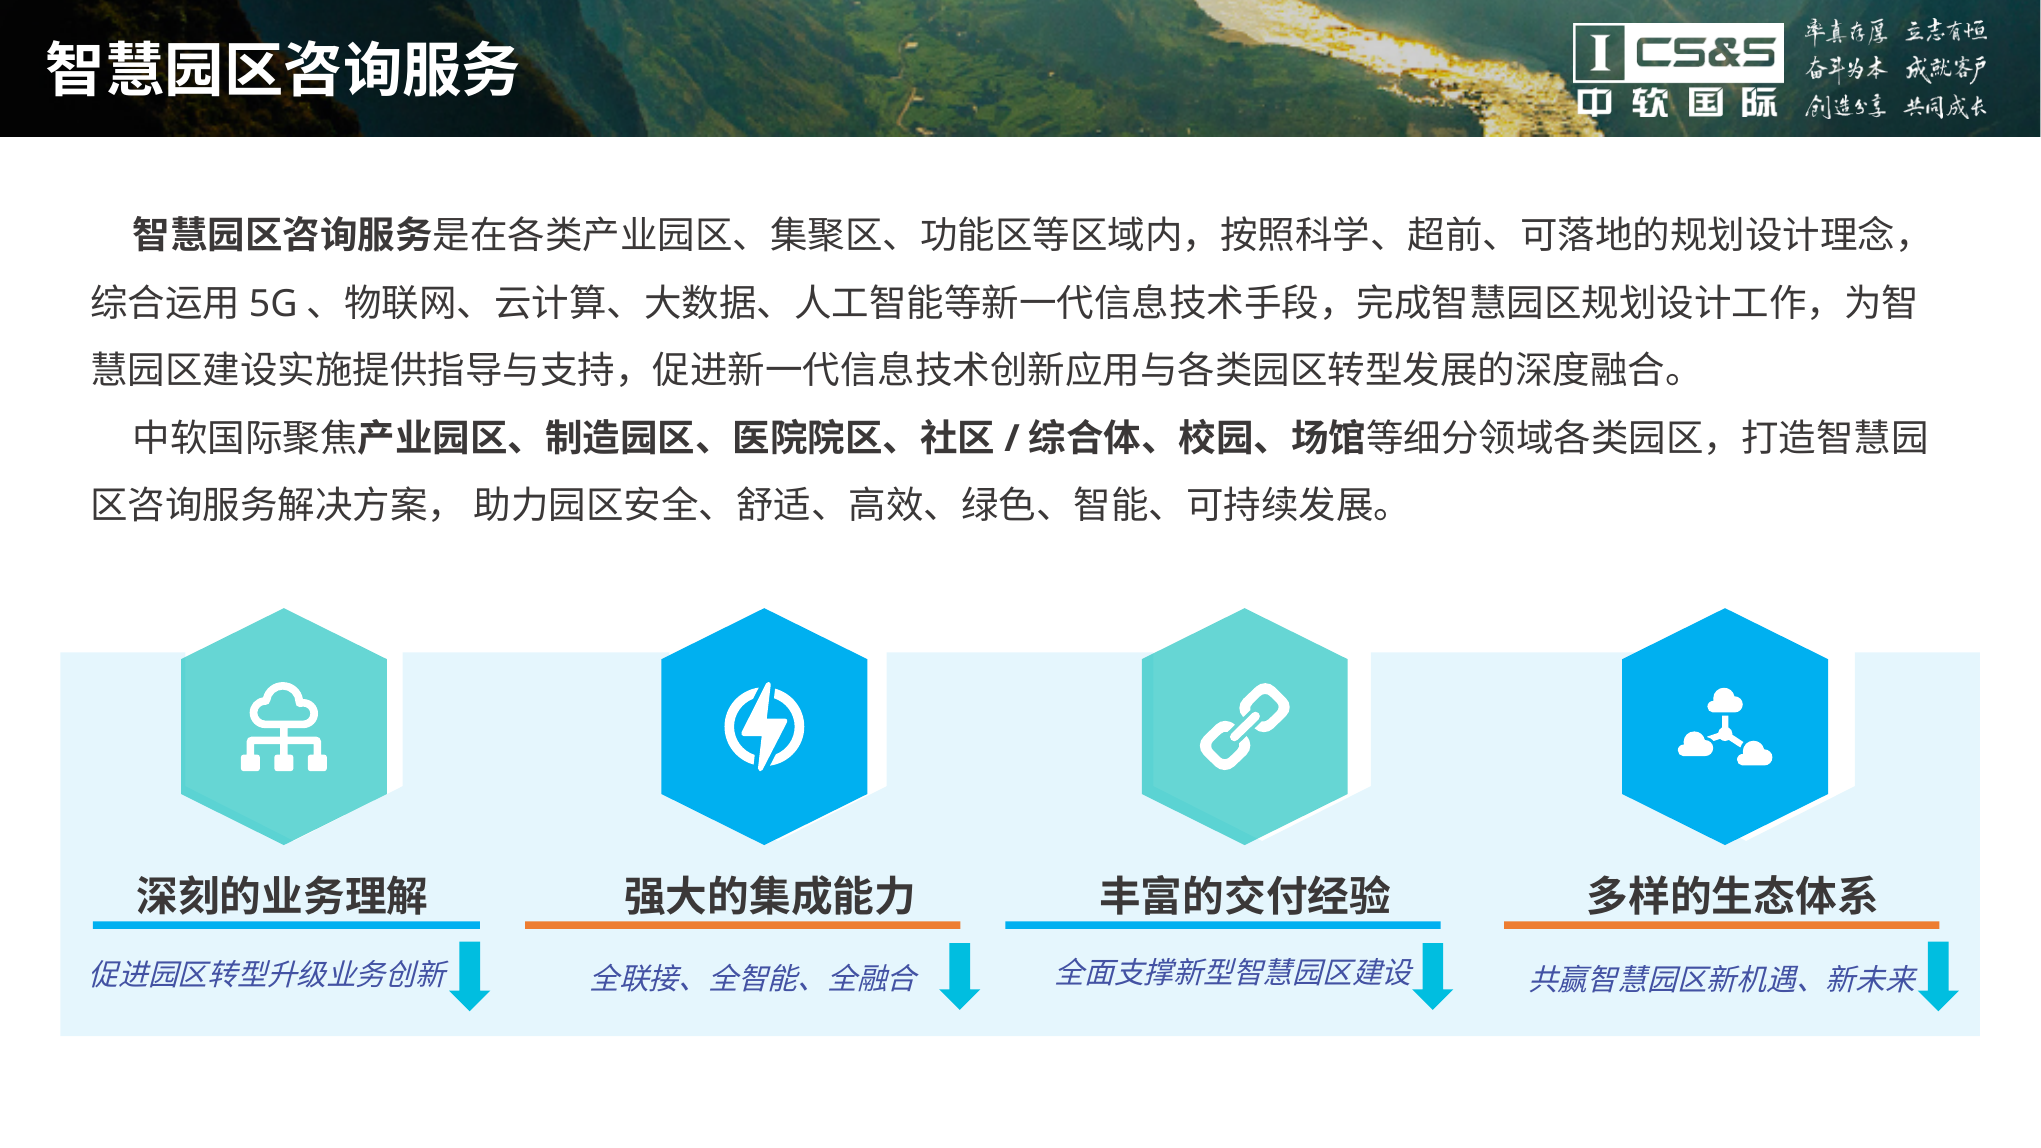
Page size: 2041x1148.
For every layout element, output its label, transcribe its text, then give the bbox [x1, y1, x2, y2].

text_box 智慧园区咨询服务是在各类产业园区、集聚区、功能区等区域内，按照科学、超前、可落地的规划设计理念，综合运用5G、物联网、云计算、大数据、人工智能等新一代信息技术手段，完成智慧园区规划设计工作，为智慧园区建设实施提供指导与支持，促进新一代信息技术创新应用与各类园区转型发展的深度融合。 中软国际聚焦产业园区、制造园区、医院院区、社区/综合体、校园、场馆等细分领域各类园区，打造智慧园区咨询服务解决方案， 助力园区安全、舒适、高效、绿色、智能、可持续发展。 [75, 181, 1965, 534]
title 智慧园区咨询服务 [45, 0, 1995, 136]
picture [0, 0, 2041, 137]
text_box [59, 651, 1981, 1038]
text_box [81, 608, 1960, 1012]
